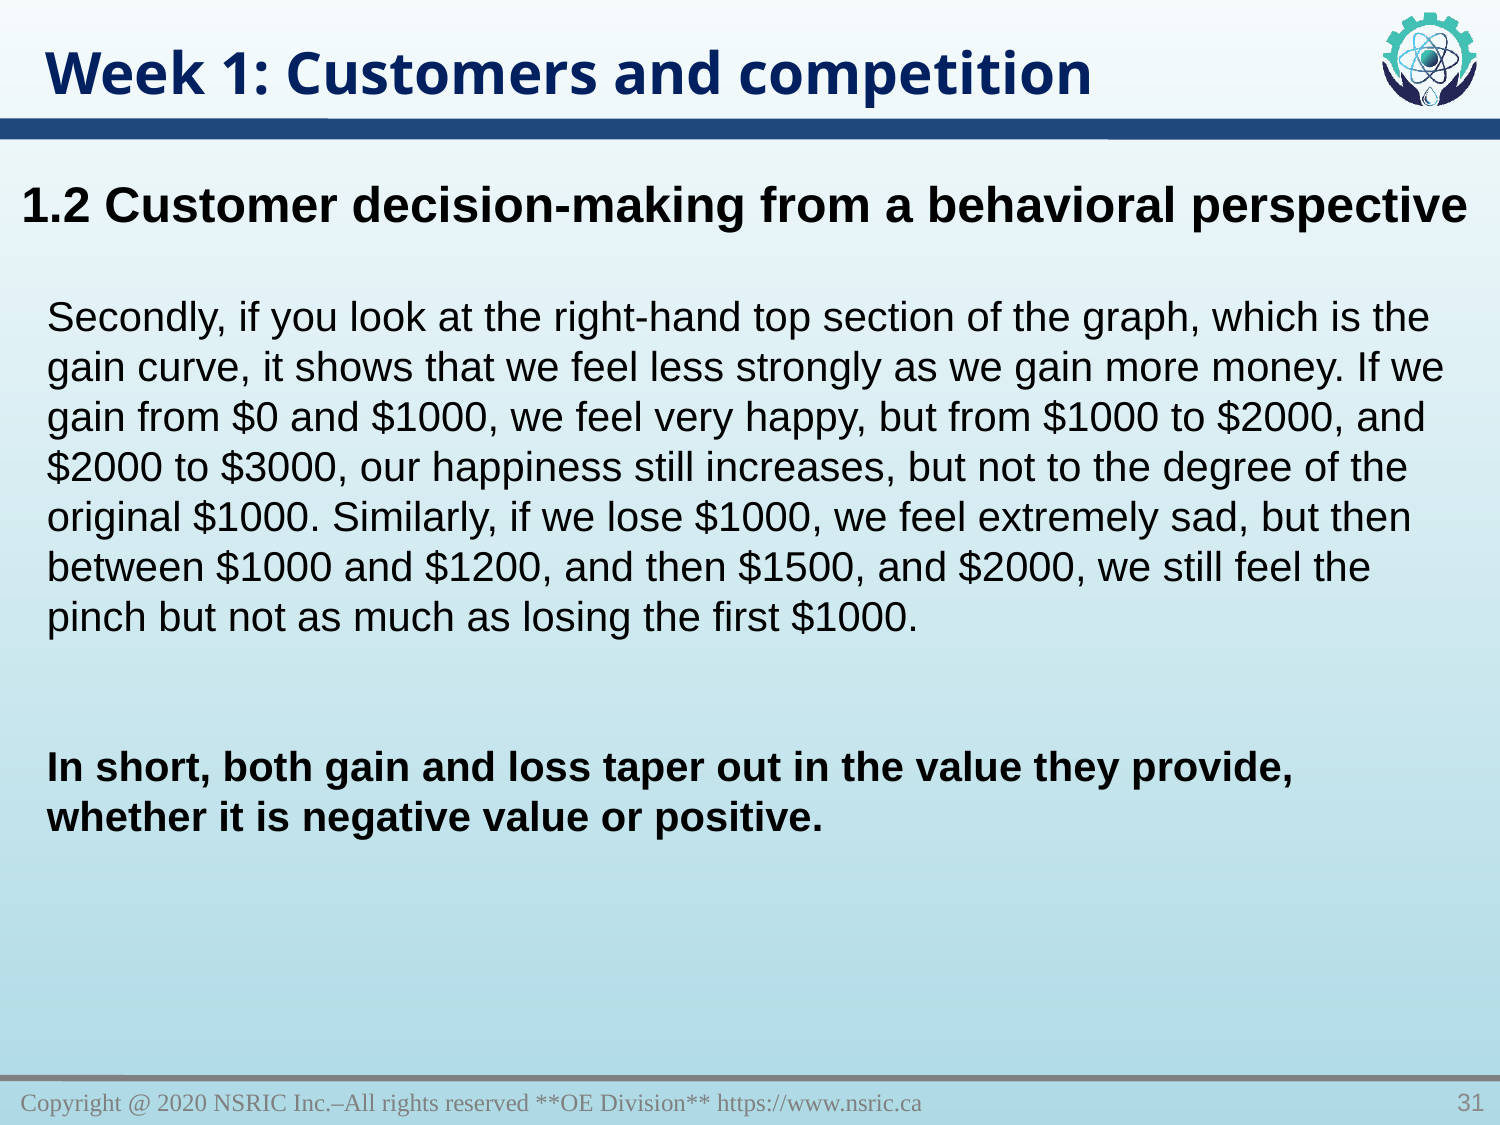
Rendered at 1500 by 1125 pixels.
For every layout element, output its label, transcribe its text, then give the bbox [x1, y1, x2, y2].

slide_number 31 [1289, 1078, 1500, 1125]
text_box Secondly, if you look at the right-hand top section of the graph, which is the gain curve, it shows that we feel less strongly as we gain more money. If we gain from $0 and $1000, we feel very happy, but from $1000 to $2000, and $2000 to $3000, our happiness still increases, but not to the degree of the original $1000. Similarly, if we lose $1000, we feel extremely sad, but then between $1000 and $1200, and then $1500, and $2000, we still feel the pinch but not as much as losing the first $1000. In short, both gain and loss taper out in the value they provide, whether it is negative value or positive. [31, 282, 1467, 1048]
text_box 1.2 Customer decision-making from a behavioral perspective [6, 164, 1500, 240]
footer Copyright @ 2020 NSRIC Inc.–All rights reserved **OE Division** https://www.nsric.ca [5, 1078, 1247, 1125]
text_box Week 1: Customers and competition [30, 28, 1344, 114]
picture [1380, 12, 1477, 107]
